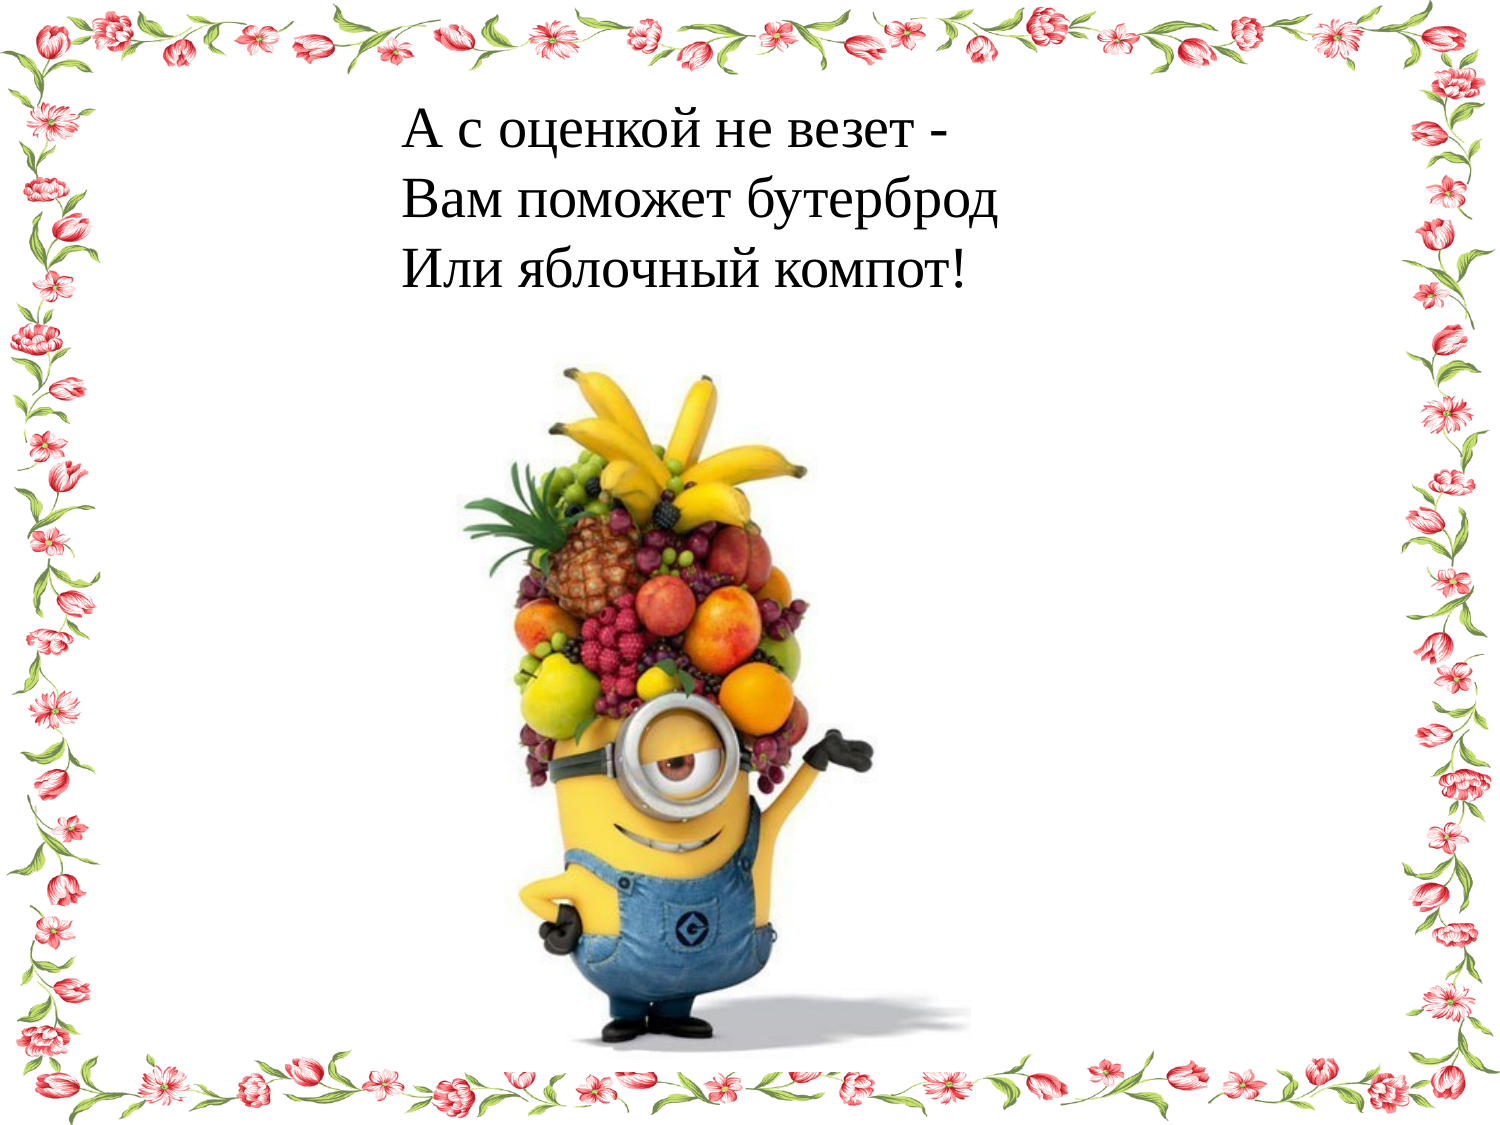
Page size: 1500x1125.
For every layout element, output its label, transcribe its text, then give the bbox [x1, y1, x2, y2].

text_box А с оценкой не везет - Вам поможет бутерброд Или яблочный компот! [386, 82, 1137, 307]
picture [0, 0, 1500, 1125]
